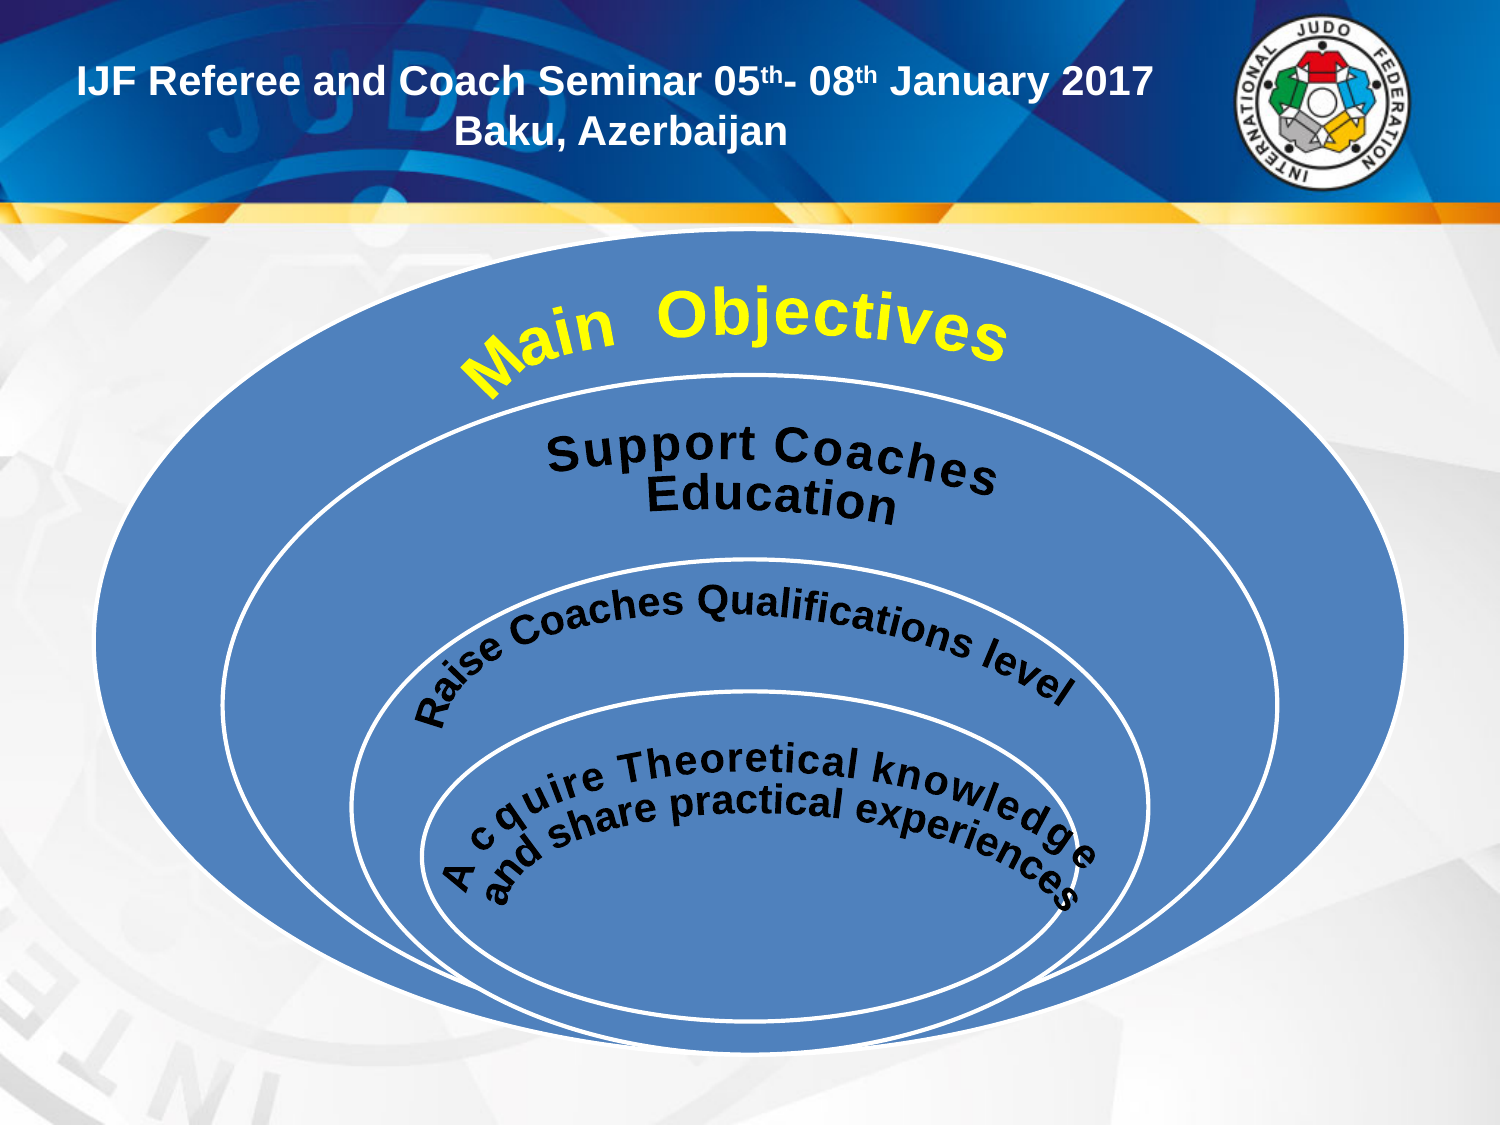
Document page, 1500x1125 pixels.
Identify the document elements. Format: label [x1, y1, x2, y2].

text_box [93, 228, 1407, 1055]
picture [0, 0, 1500, 1125]
